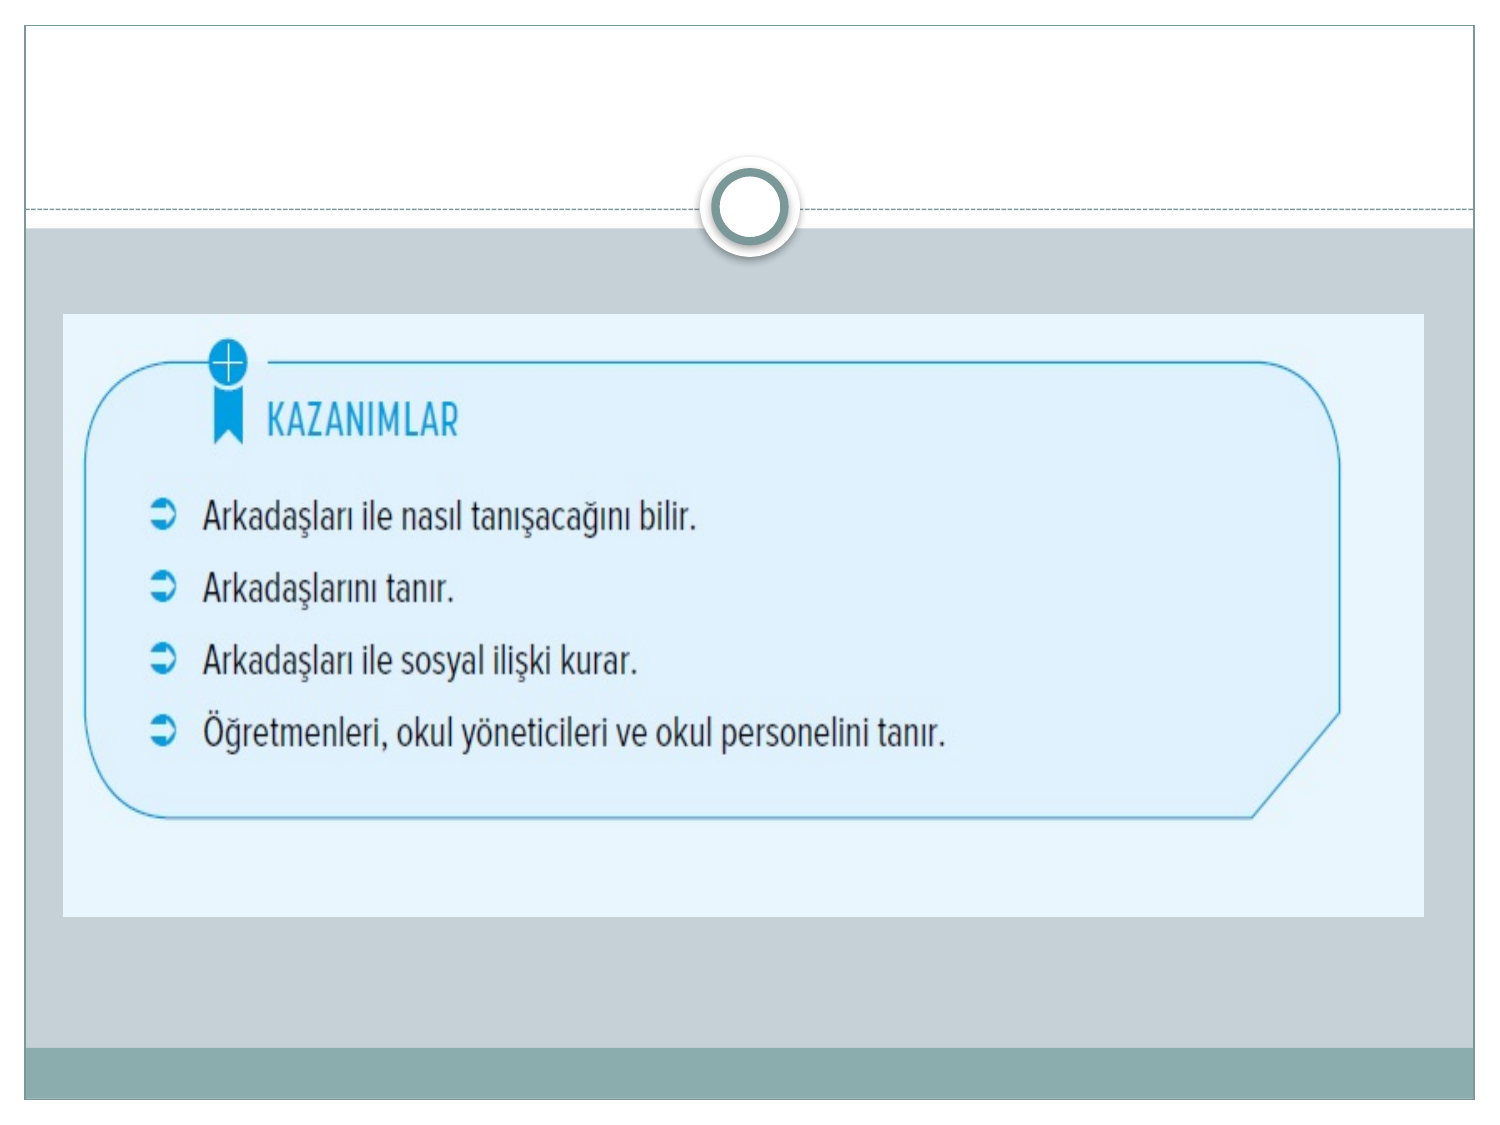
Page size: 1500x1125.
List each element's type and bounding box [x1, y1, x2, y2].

list [63, 314, 1424, 918]
